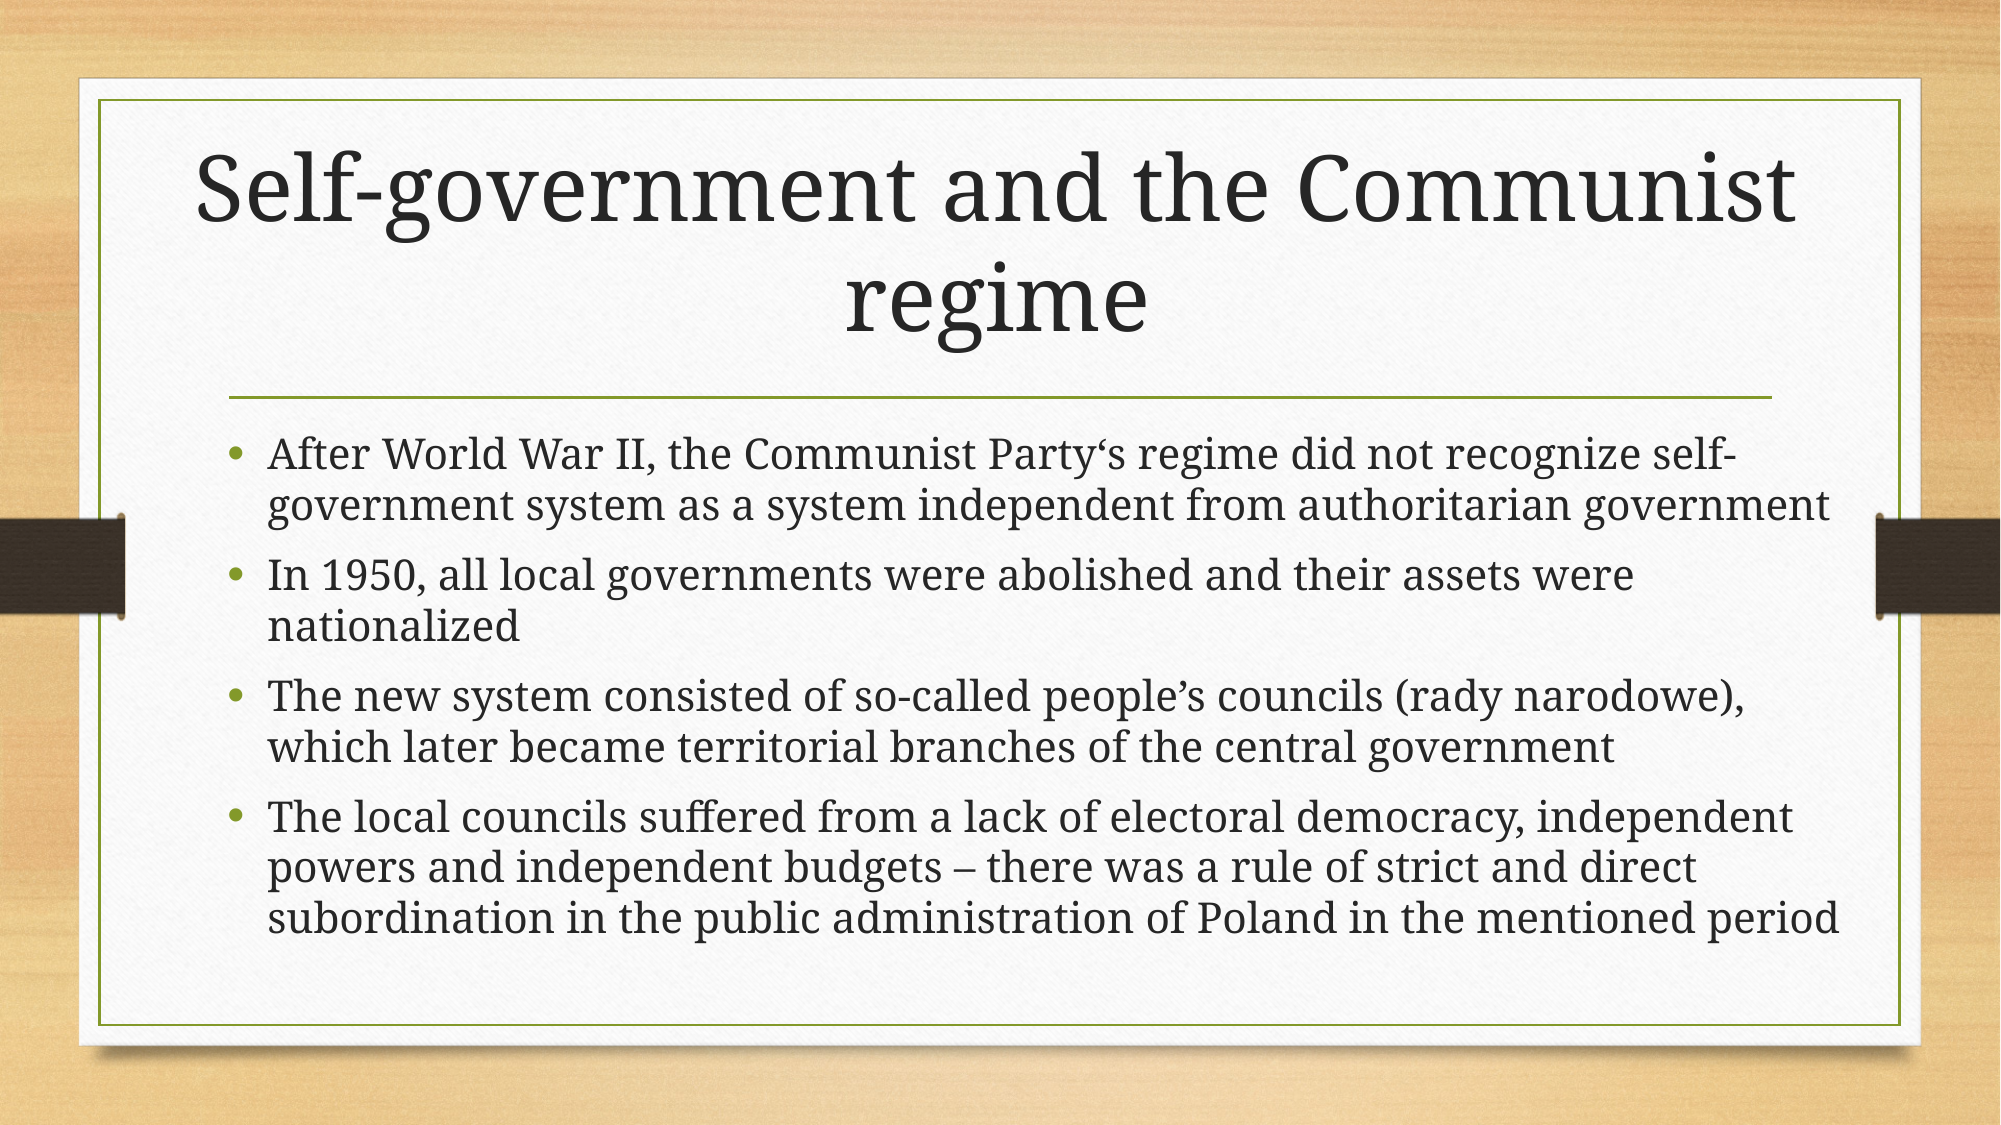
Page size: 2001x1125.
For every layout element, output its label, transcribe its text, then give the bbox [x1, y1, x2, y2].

picture [0, 0, 2001, 1125]
list After World War II, the Communist Party‘s regime did not recognize self-government system as a system independent from authoritarian government In 1950, all local governments were abolished and their assets were nationalized The new system consisted of so-called people’s councils (rady narodowe), which later became territorial branches of the central government The local councils suffered from a lack of electoral democracy, independent powers and independent budgets – there was a rule of strict and direct subordination in the public administration of Poland in the mentioned period [212, 419, 1856, 1014]
title Self-government and the Communist regime [139, 104, 1856, 375]
